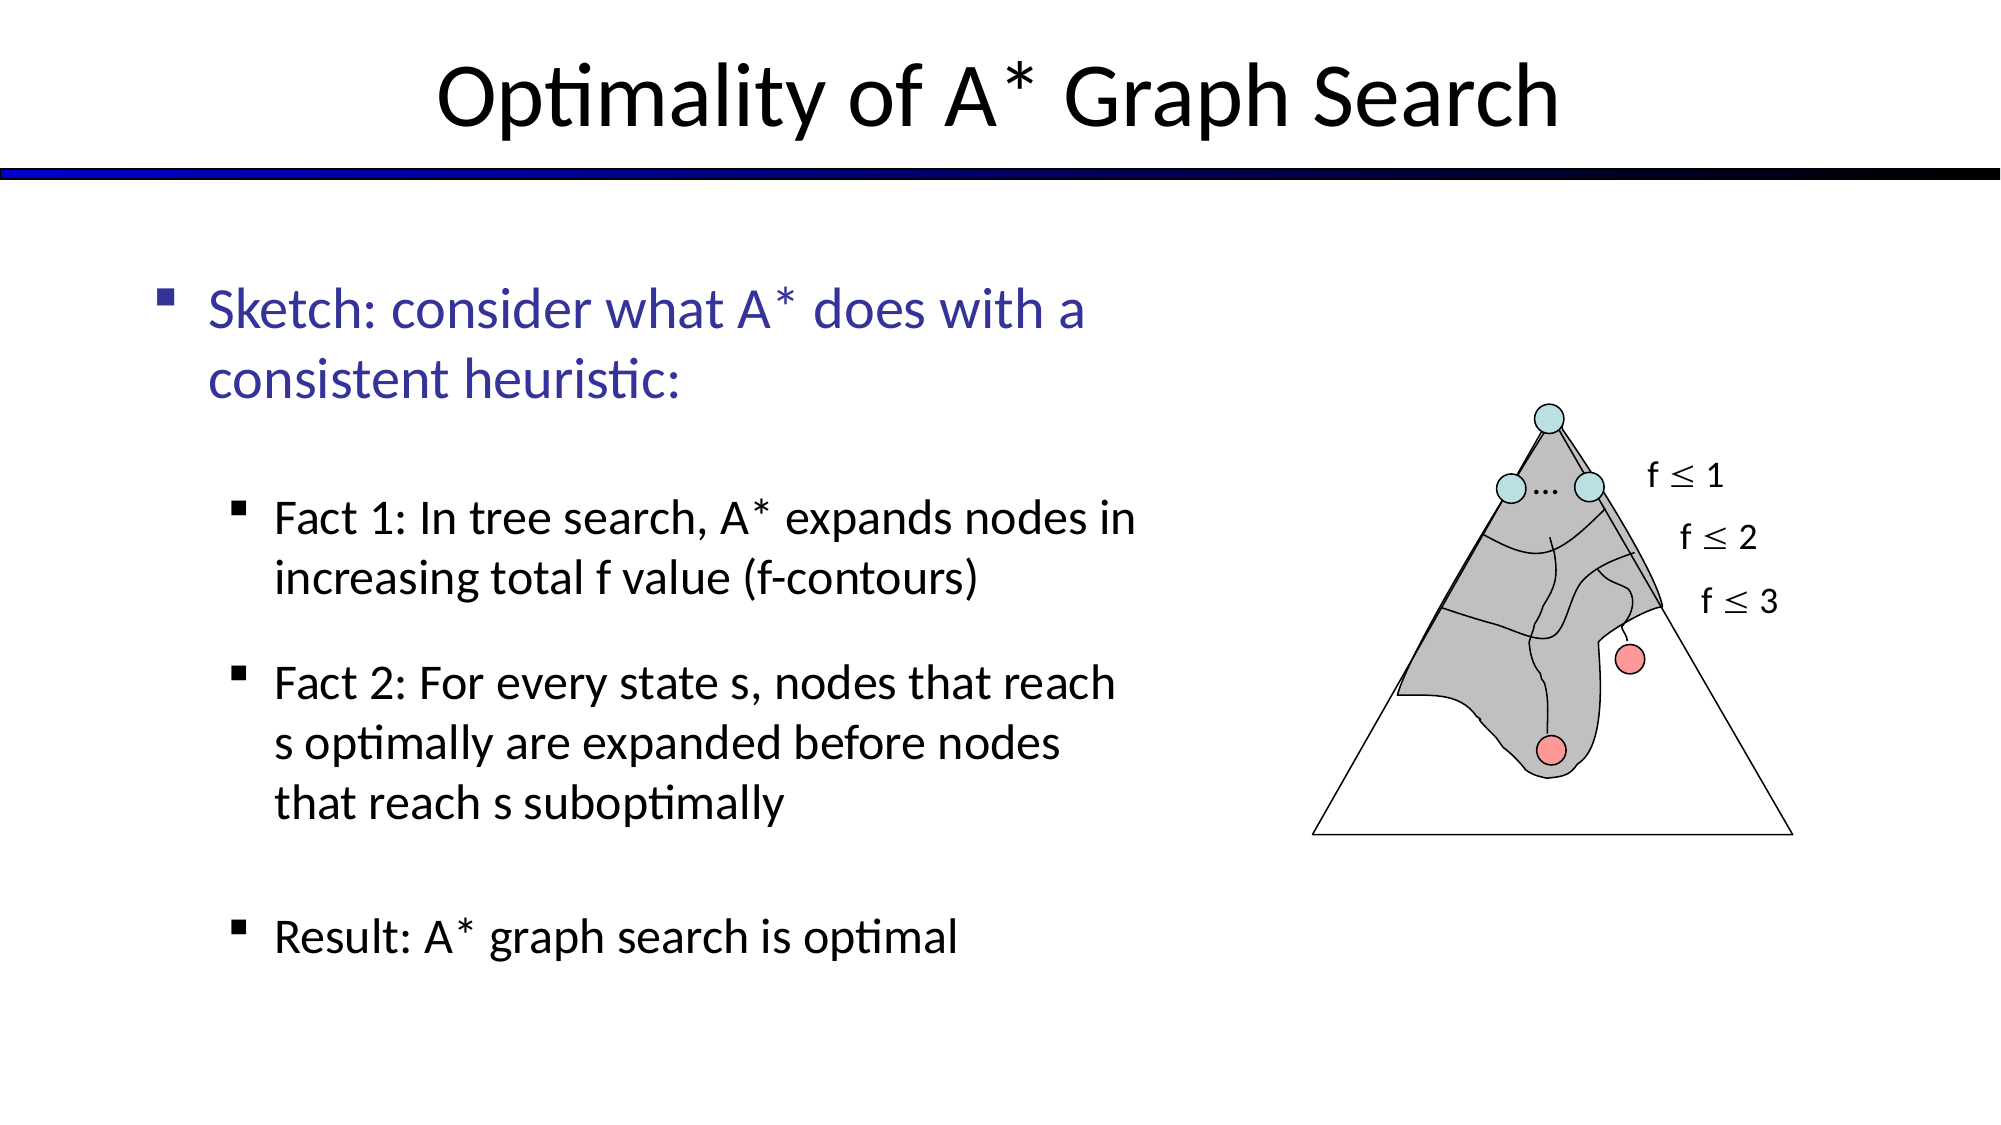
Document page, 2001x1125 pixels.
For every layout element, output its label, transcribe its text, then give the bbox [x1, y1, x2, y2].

text_box [1615, 644, 1645, 674]
text_box f  2 [1665, 504, 1801, 565]
text_box … [1517, 449, 1563, 510]
list Sketch: consider what A* does with a consistent heuristic: Fact 1: In tree search, A* expands nodes in increasing total f value (f-contours) Fact 2: For every state s, nodes that reach s optimally are expanded before nodes that reach s suboptimally Result: A* graph search is optimal [137, 262, 1163, 988]
text_box [1534, 404, 1564, 434]
text_box [1536, 735, 1567, 766]
text_box [1312, 554, 1793, 835]
text_box f  3 [1685, 568, 1822, 629]
text_box [1496, 473, 1517, 504]
text_box [1574, 472, 1605, 502]
text_box [1560, 427, 1591, 473]
text_box [1600, 492, 1663, 607]
text_box [1549, 551, 1556, 576]
title Optimality of A* Graph Search [0, 0, 2000, 184]
text_box [1482, 508, 1606, 554]
text_box [1529, 637, 1549, 734]
text_box [1441, 535, 1549, 607]
text_box [1483, 430, 1605, 534]
text_box f  1 [1632, 442, 1768, 503]
text_box [1440, 552, 1635, 639]
text_box [1554, 509, 1631, 574]
text_box [1597, 569, 1633, 642]
